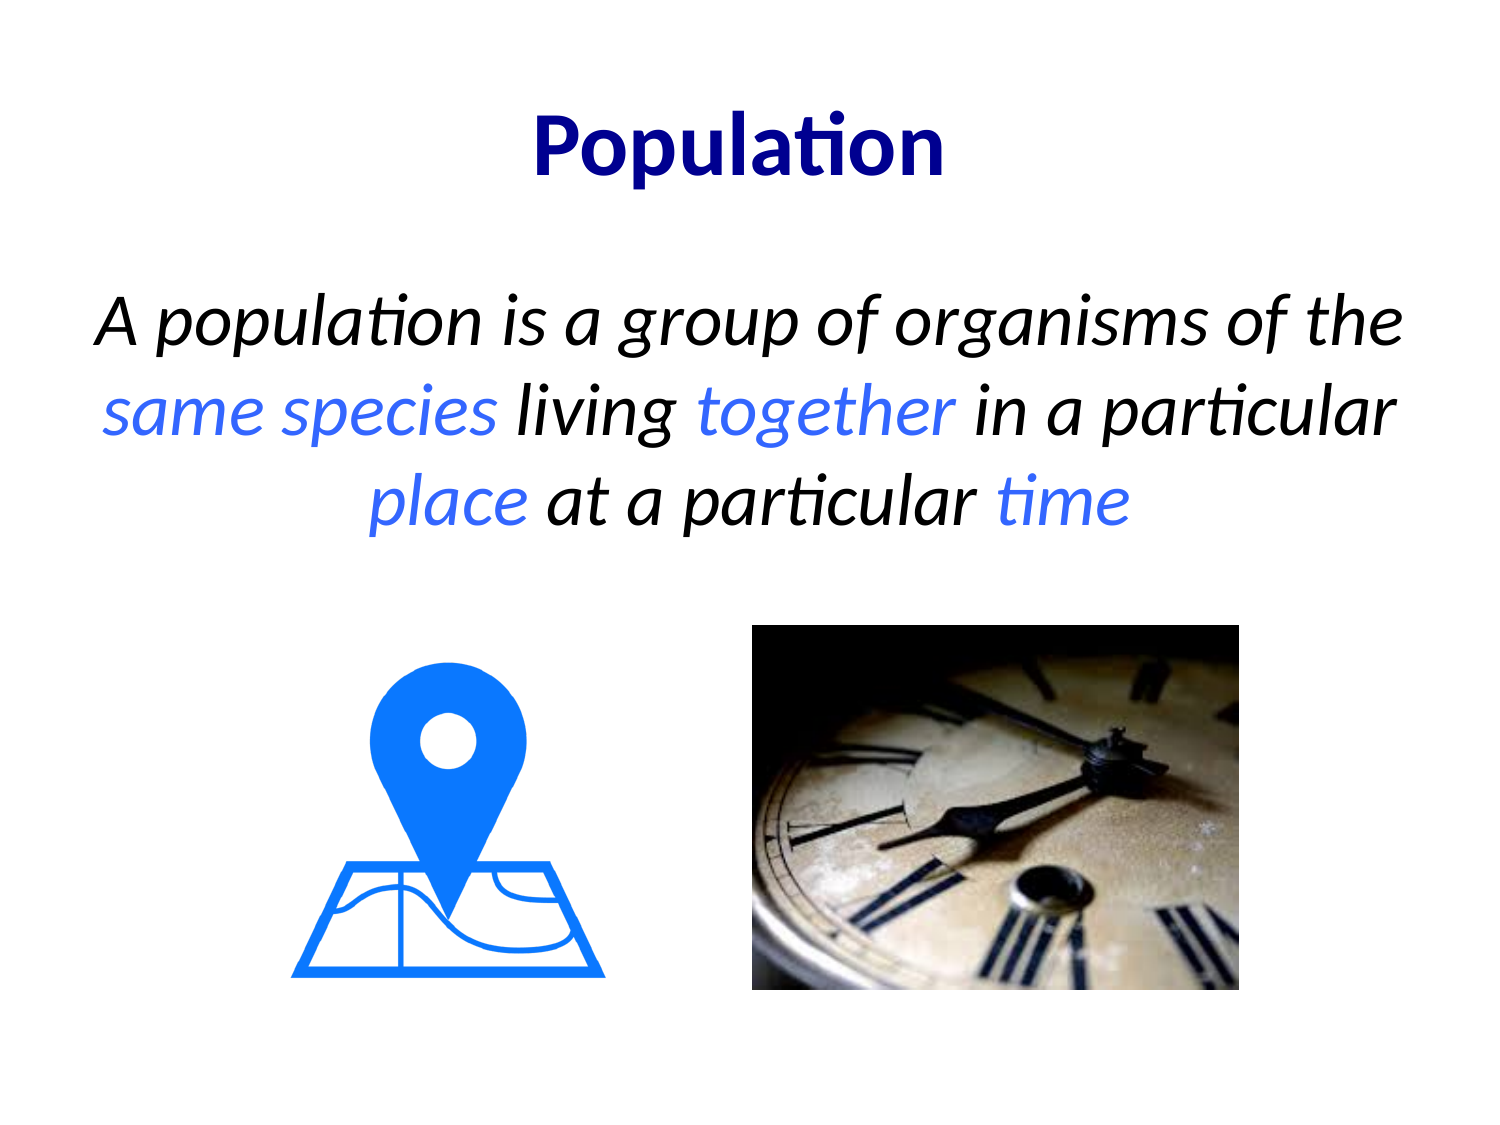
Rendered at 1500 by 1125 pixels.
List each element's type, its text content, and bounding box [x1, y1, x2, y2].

picture [191, 563, 705, 1077]
list A population is a group of organisms of the same species living together in a particular place at a particular time [75, 262, 1425, 1005]
title Population [75, 45, 1425, 233]
picture [752, 625, 1239, 991]
